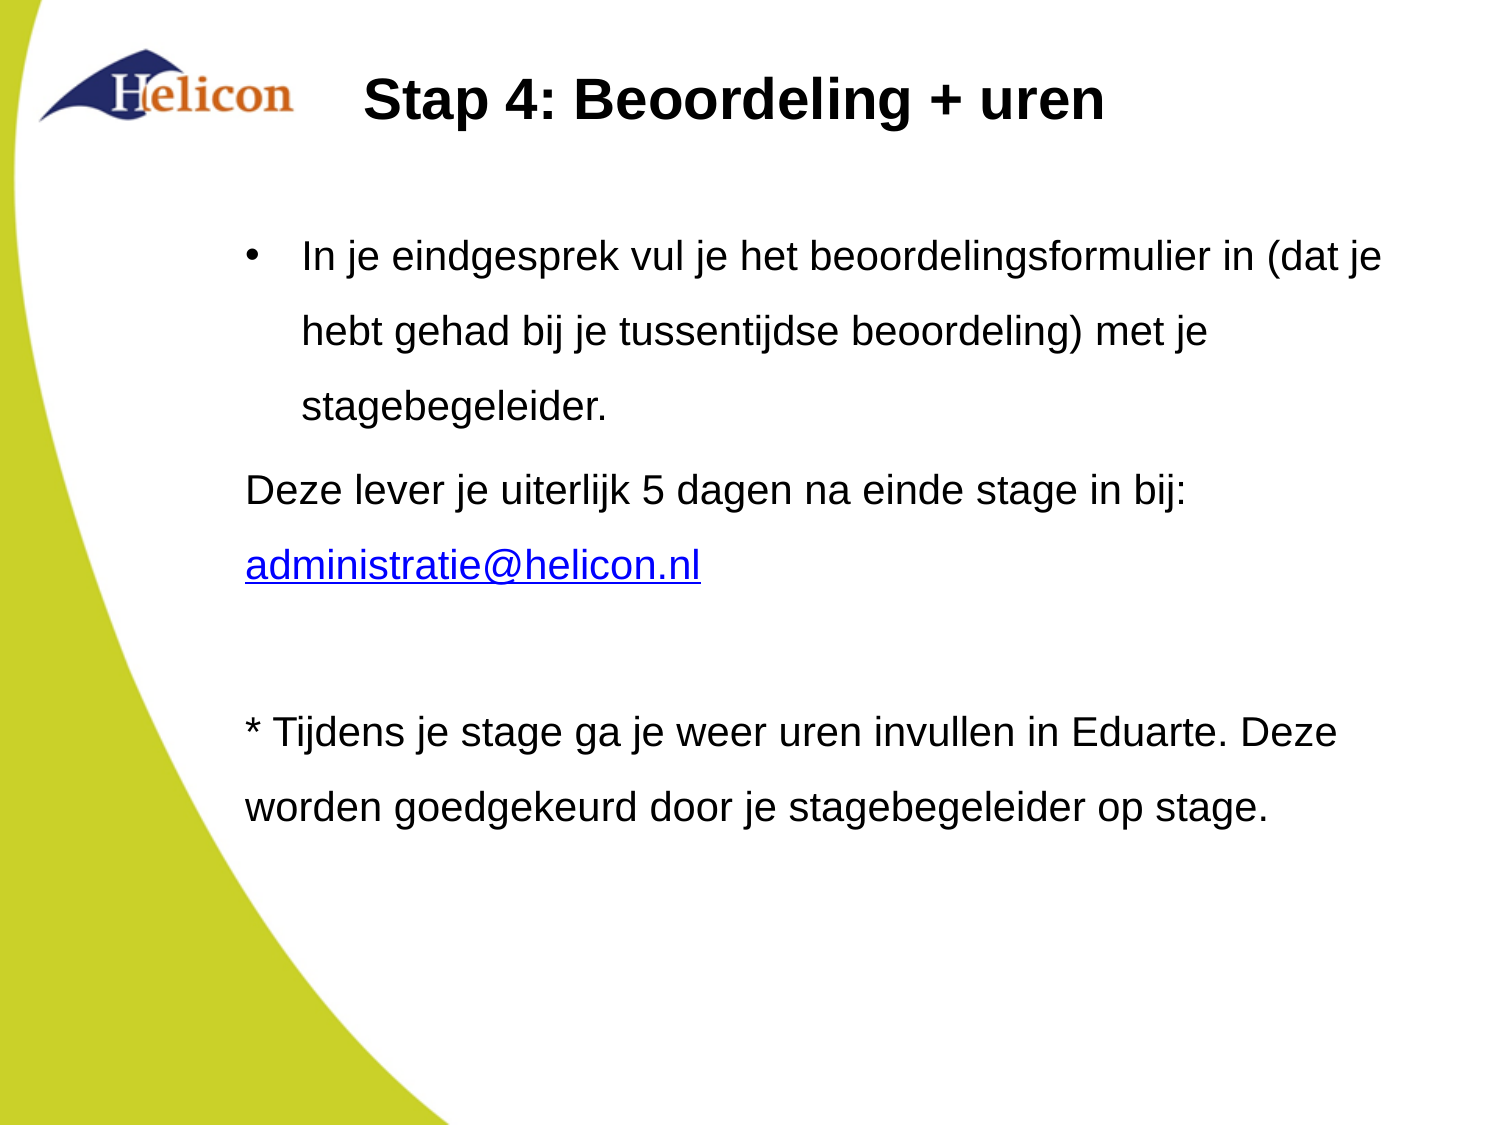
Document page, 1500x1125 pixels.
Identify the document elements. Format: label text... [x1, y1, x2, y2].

title Stap 4: Beoordeling + uren [348, 42, 1439, 149]
picture [0, 0, 1500, 1125]
list In je eindgesprek vul je het beoordelingsformulier in (dat je hebt gehad bij je tussentijdse beoordeling) met je stagebegeleider. Deze lever je uiterlijk 5 dagen na einde stage in bij: administratie@helicon.nl * Tijdens je stage ga je weer uren invullen in Eduarte. Deze worden goedgekeurd door je stagebegeleider op stage. [230, 196, 1471, 1005]
